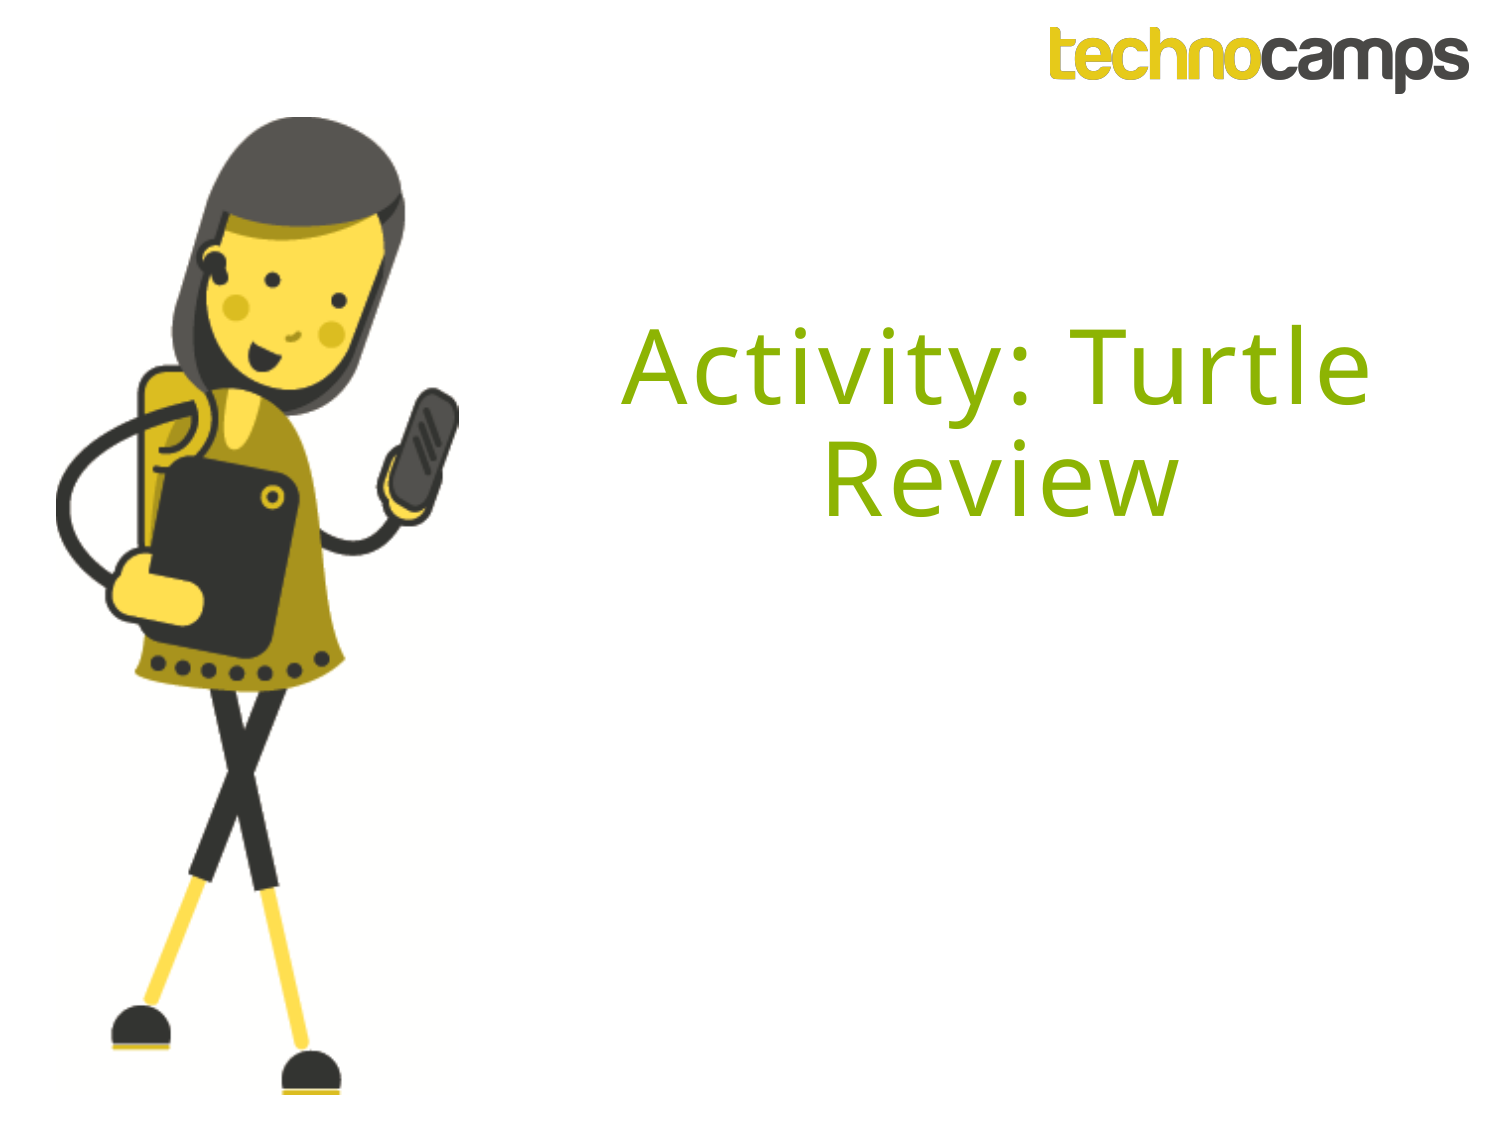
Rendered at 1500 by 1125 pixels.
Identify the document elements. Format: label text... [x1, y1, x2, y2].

list Activity: Turtle Review [586, 307, 1415, 724]
picture [1050, 27, 1469, 94]
